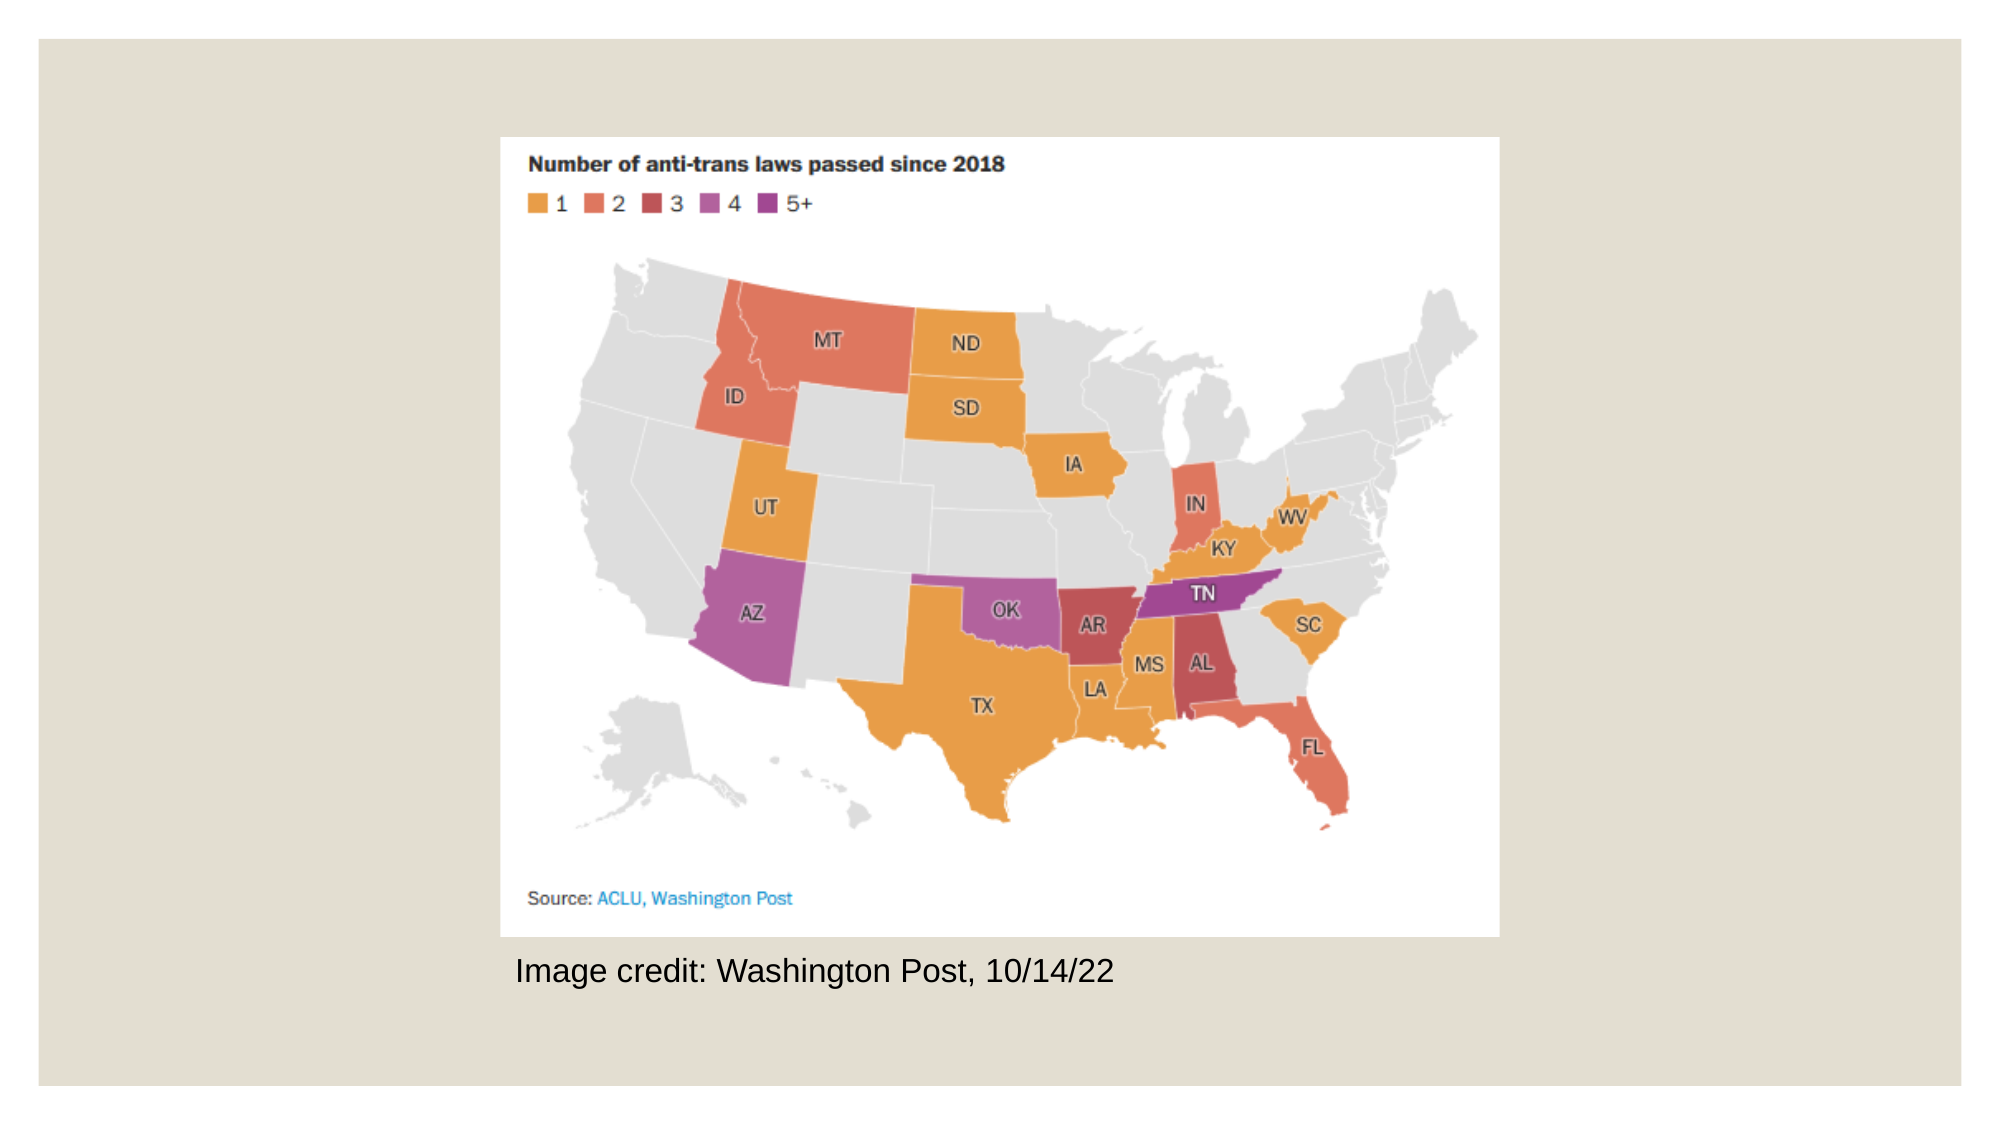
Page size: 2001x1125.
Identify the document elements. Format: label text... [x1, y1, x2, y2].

picture [500, 137, 1500, 937]
text_box Image credit: Washington Post, 10/14/22 [500, 943, 1353, 997]
